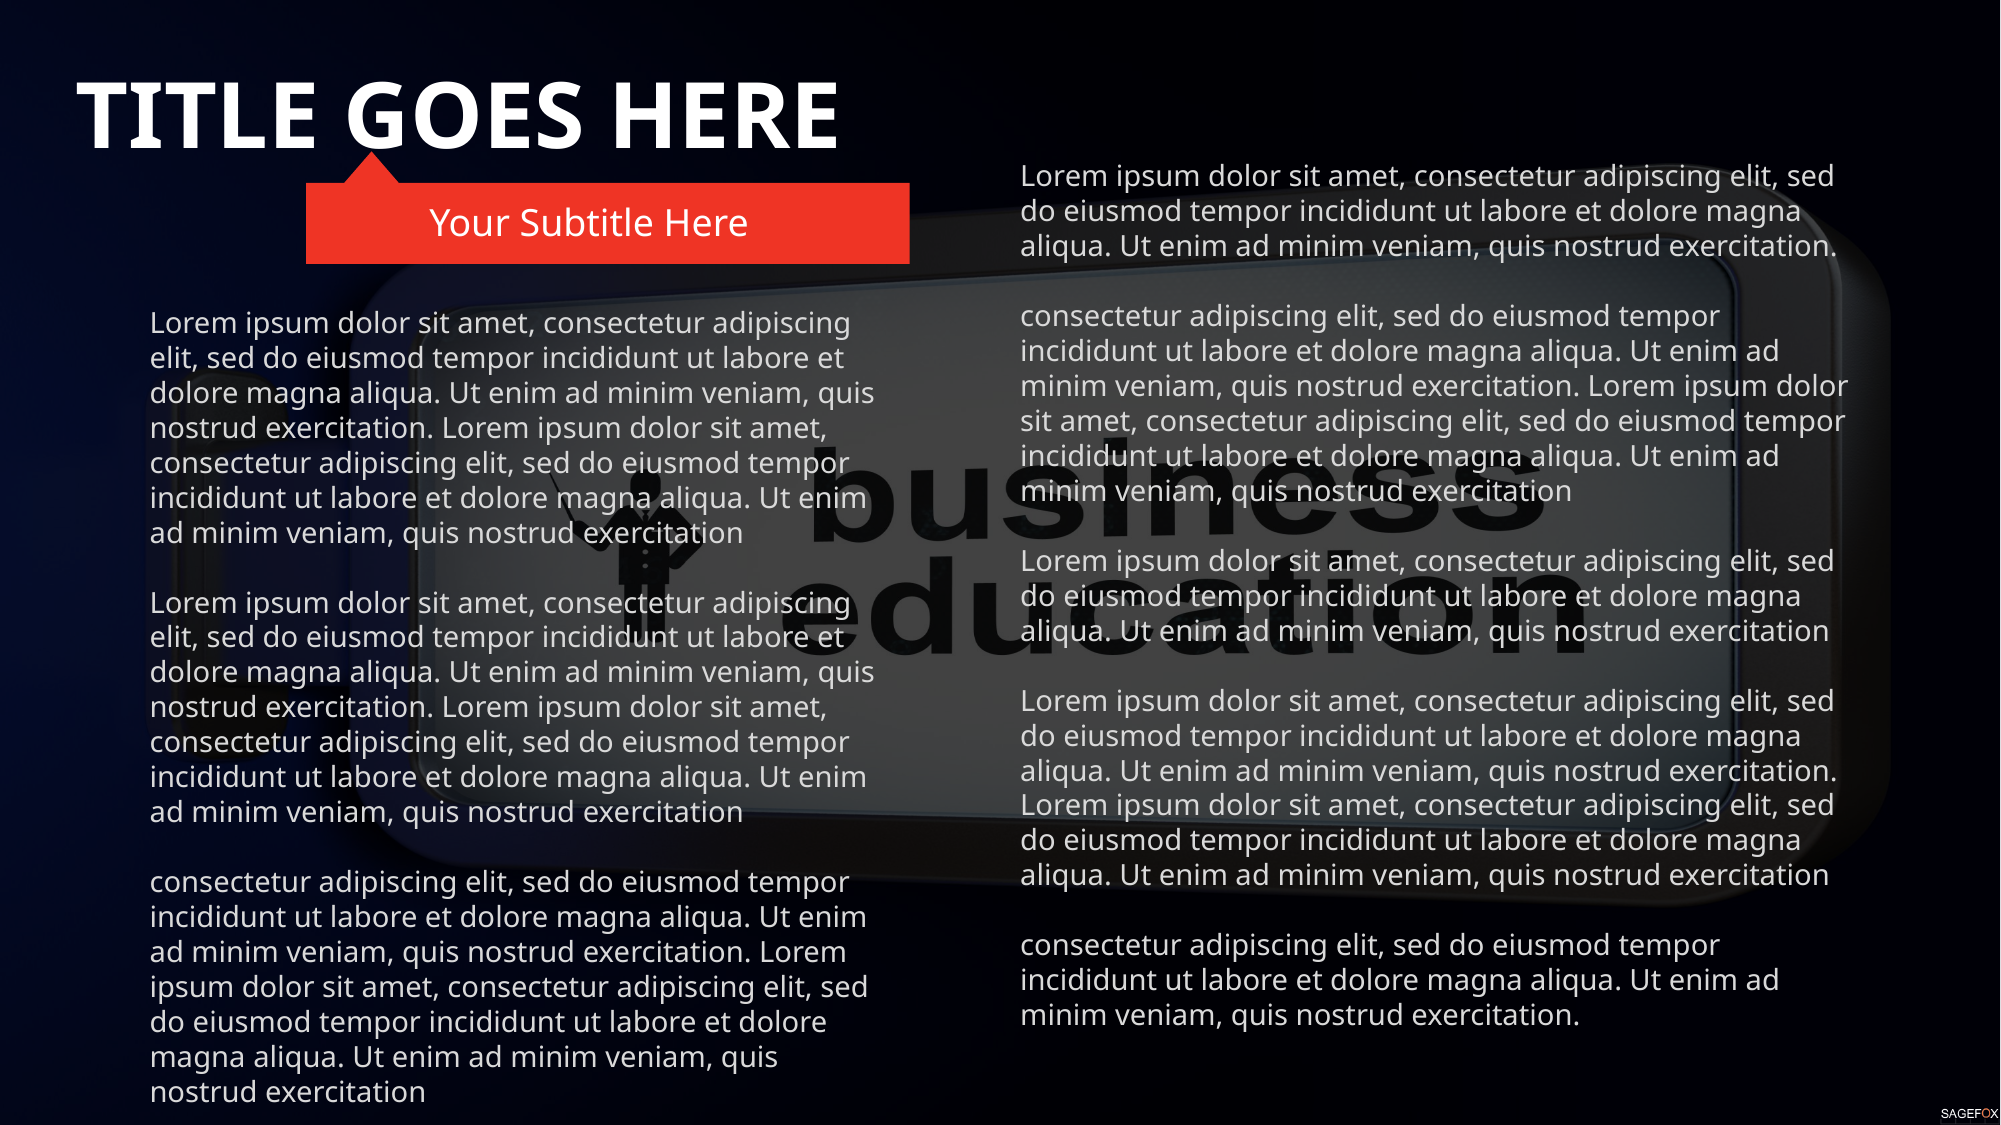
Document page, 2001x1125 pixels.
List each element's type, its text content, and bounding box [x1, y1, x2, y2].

text_box TITLE GOES HERE [60, 49, 965, 175]
text_box Lorem ipsum dolor sit amet, consectetur adipiscing elit, sed do eiusmod tempor incididunt ut labore et dolore magna aliqua. Ut enim ad minim veniam, quis nostrud exercitation. Lorem ipsum dolor sit amet, consectetur adipiscing elit, sed do eiusmod tempor incididunt ut labore et dolore magna aliqua. Ut enim ad minim veniam, quis nostrud exercitation Lorem ipsum dolor sit amet, consectetur adipiscing elit, sed do eiusmod tempor incididunt ut labore et dolore magna aliqua. Ut enim ad minim veniam, quis nostrud exercitation. Lorem ipsum dolor sit amet, consectetur adipiscing elit, sed do eiusmod tempor incididunt ut labore et dolore magna aliqua. Ut enim ad minim veniam, quis nostrud exercitation consectetur adipiscing elit, sed do eiusmod tempor incididunt ut labore et dolore magna aliqua. Ut enim ad minim veniam, quis nostrud exercitation. Lorem ipsum dolor sit amet, consectetur adipiscing elit, sed do eiusmod tempor incididunt ut labore et dolore magna aliqua. Ut enim ad minim veniam, quis nostrud exercitation [134, 296, 897, 1125]
text_box Lorem ipsum dolor sit amet, consectetur adipiscing elit, sed do eiusmod tempor incididunt ut labore et dolore magna aliqua. Ut enim ad minim veniam, quis nostrud exercitation. consectetur adipiscing elit, sed do eiusmod tempor incididunt ut labore et dolore magna aliqua. Ut enim ad minim veniam, quis nostrud exercitation. Lorem ipsum dolor sit amet, consectetur adipiscing elit, sed do eiusmod tempor incididunt ut labore et dolore magna aliqua. Ut enim ad minim veniam, quis nostrud exercitation Lorem ipsum dolor sit amet, consectetur adipiscing elit, sed do eiusmod tempor incididunt ut labore et dolore magna aliqua. Ut enim ad minim veniam, quis nostrud exercitation Lorem ipsum dolor sit amet, consectetur adipiscing elit, sed do eiusmod tempor incididunt ut labore et dolore magna aliqua. Ut enim ad minim veniam, quis nostrud exercitation. Lorem ipsum dolor sit amet, consectetur adipiscing elit, sed do eiusmod tempor incididunt ut labore et dolore magna aliqua. Ut enim ad minim veniam, quis nostrud exercitation consectetur adipiscing elit, sed do eiusmod tempor incididunt ut labore et dolore magna aliqua. Ut enim ad minim veniam, quis nostrud exercitation. [1005, 150, 1876, 1039]
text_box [306, 151, 910, 264]
picture [0, 0, 2001, 1125]
